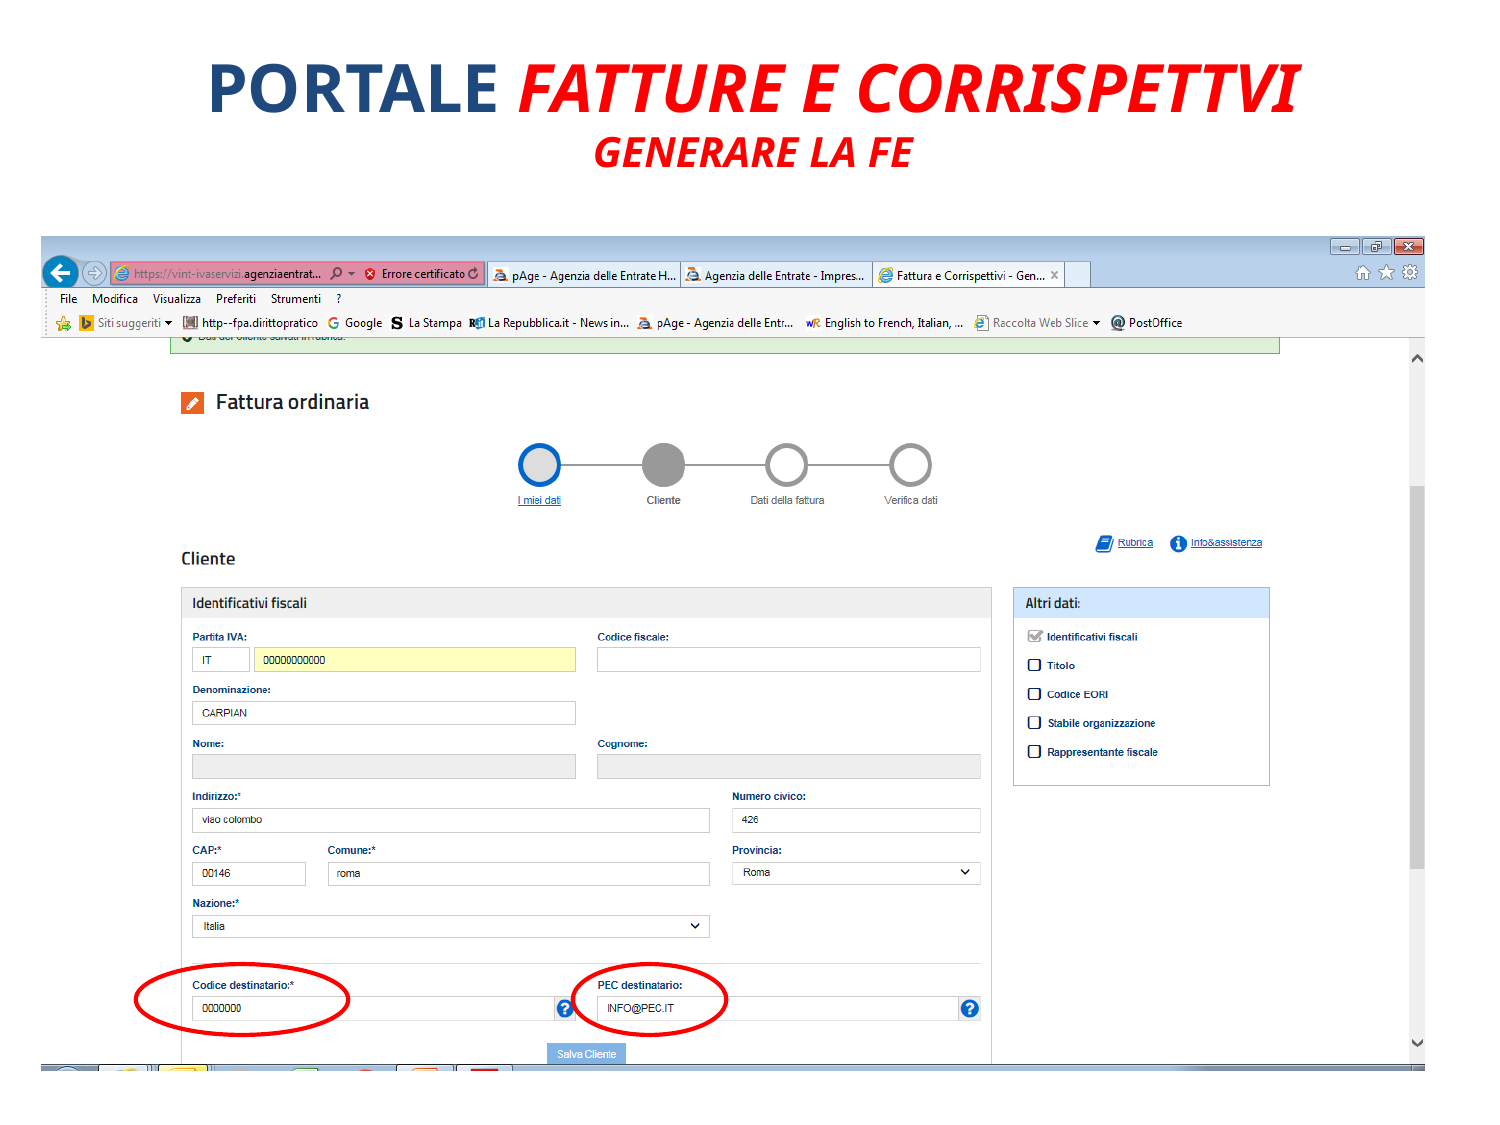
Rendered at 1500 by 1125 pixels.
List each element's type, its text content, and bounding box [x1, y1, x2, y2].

text_box PORTALE FATTURE E CORRISPETTVI GENERARE LA FE [23, 19, 1483, 202]
picture [40, 236, 1425, 1071]
